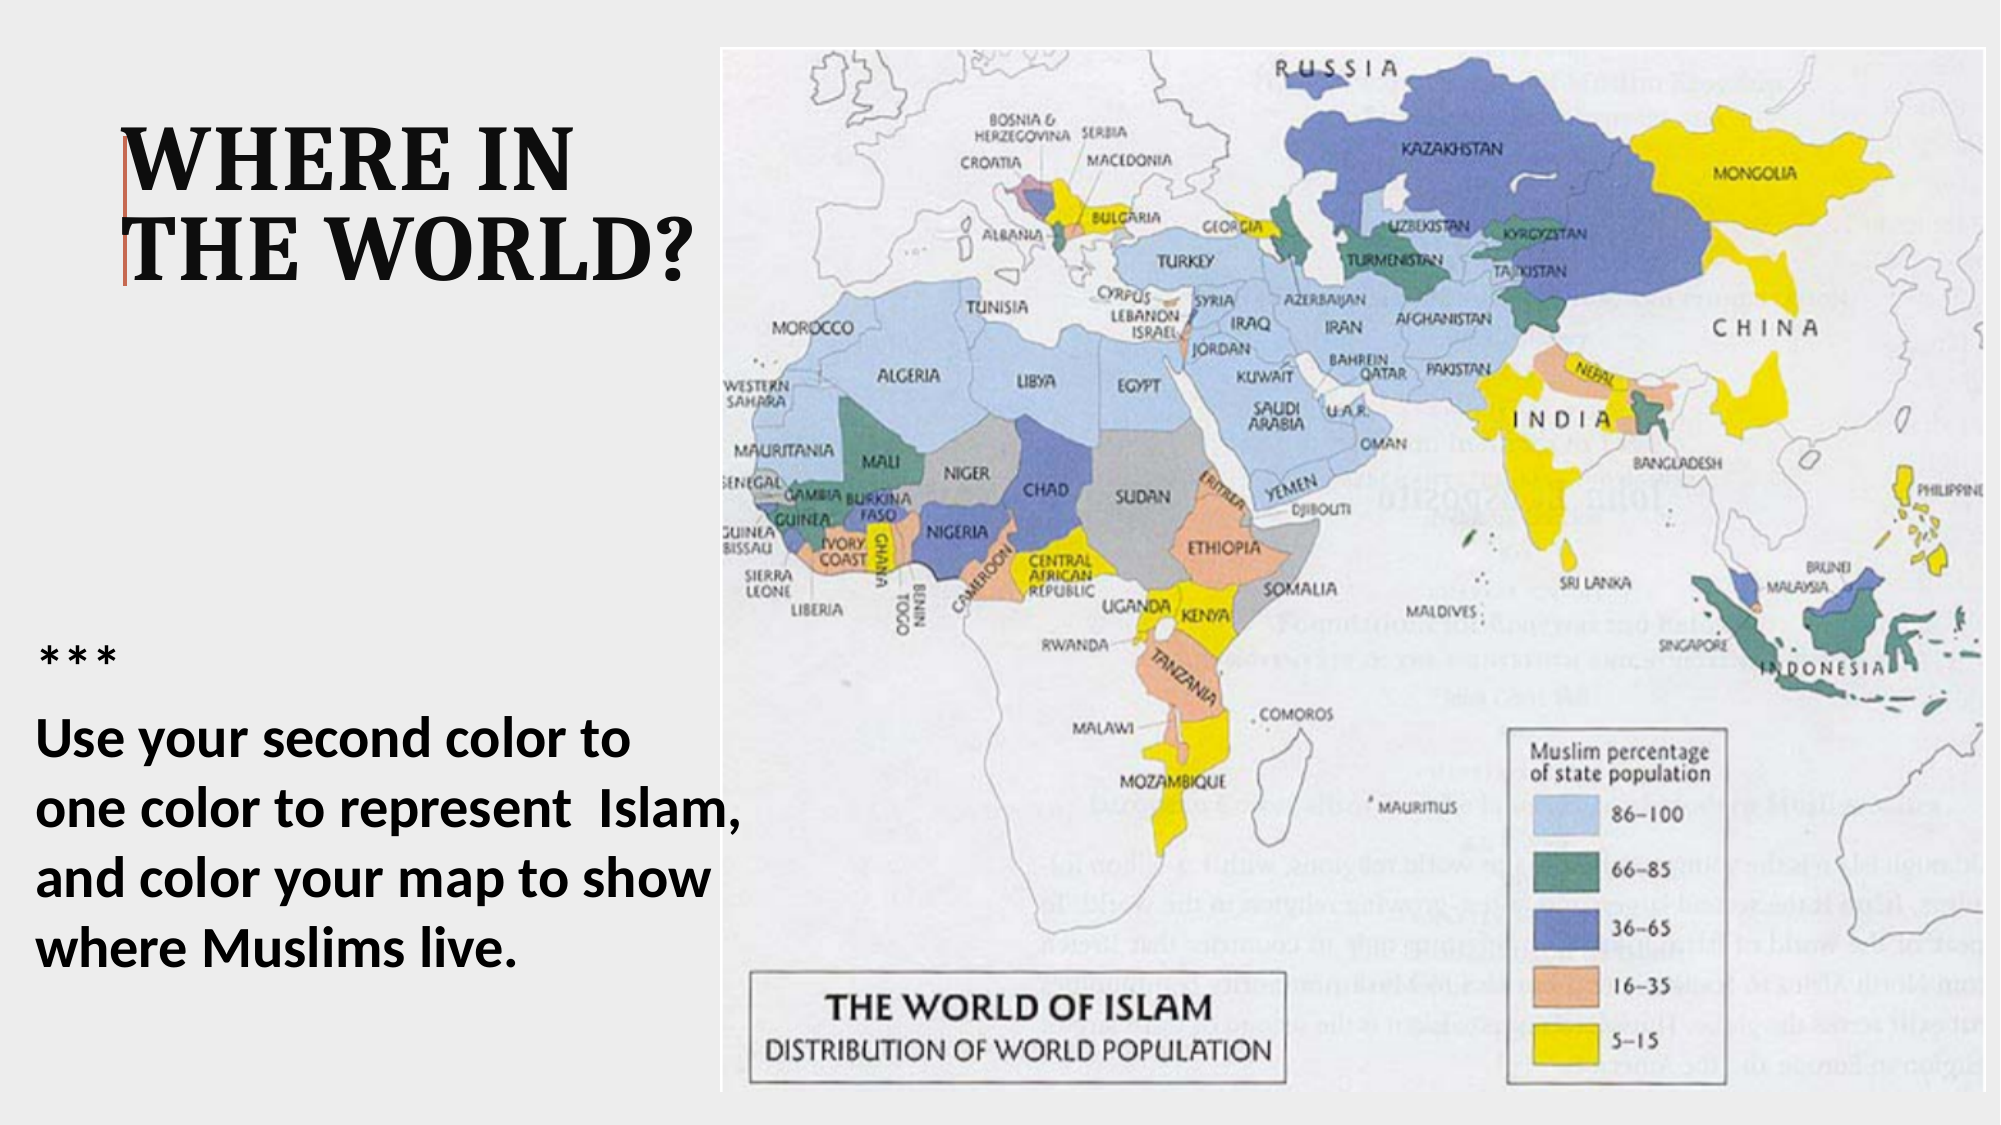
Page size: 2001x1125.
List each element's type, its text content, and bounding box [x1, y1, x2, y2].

title Where in the world? [106, 96, 713, 322]
text_box *** Use your second color to one color to represent Islam, and color your map to show where Muslims live. [20, 622, 713, 987]
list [720, 47, 1987, 1093]
